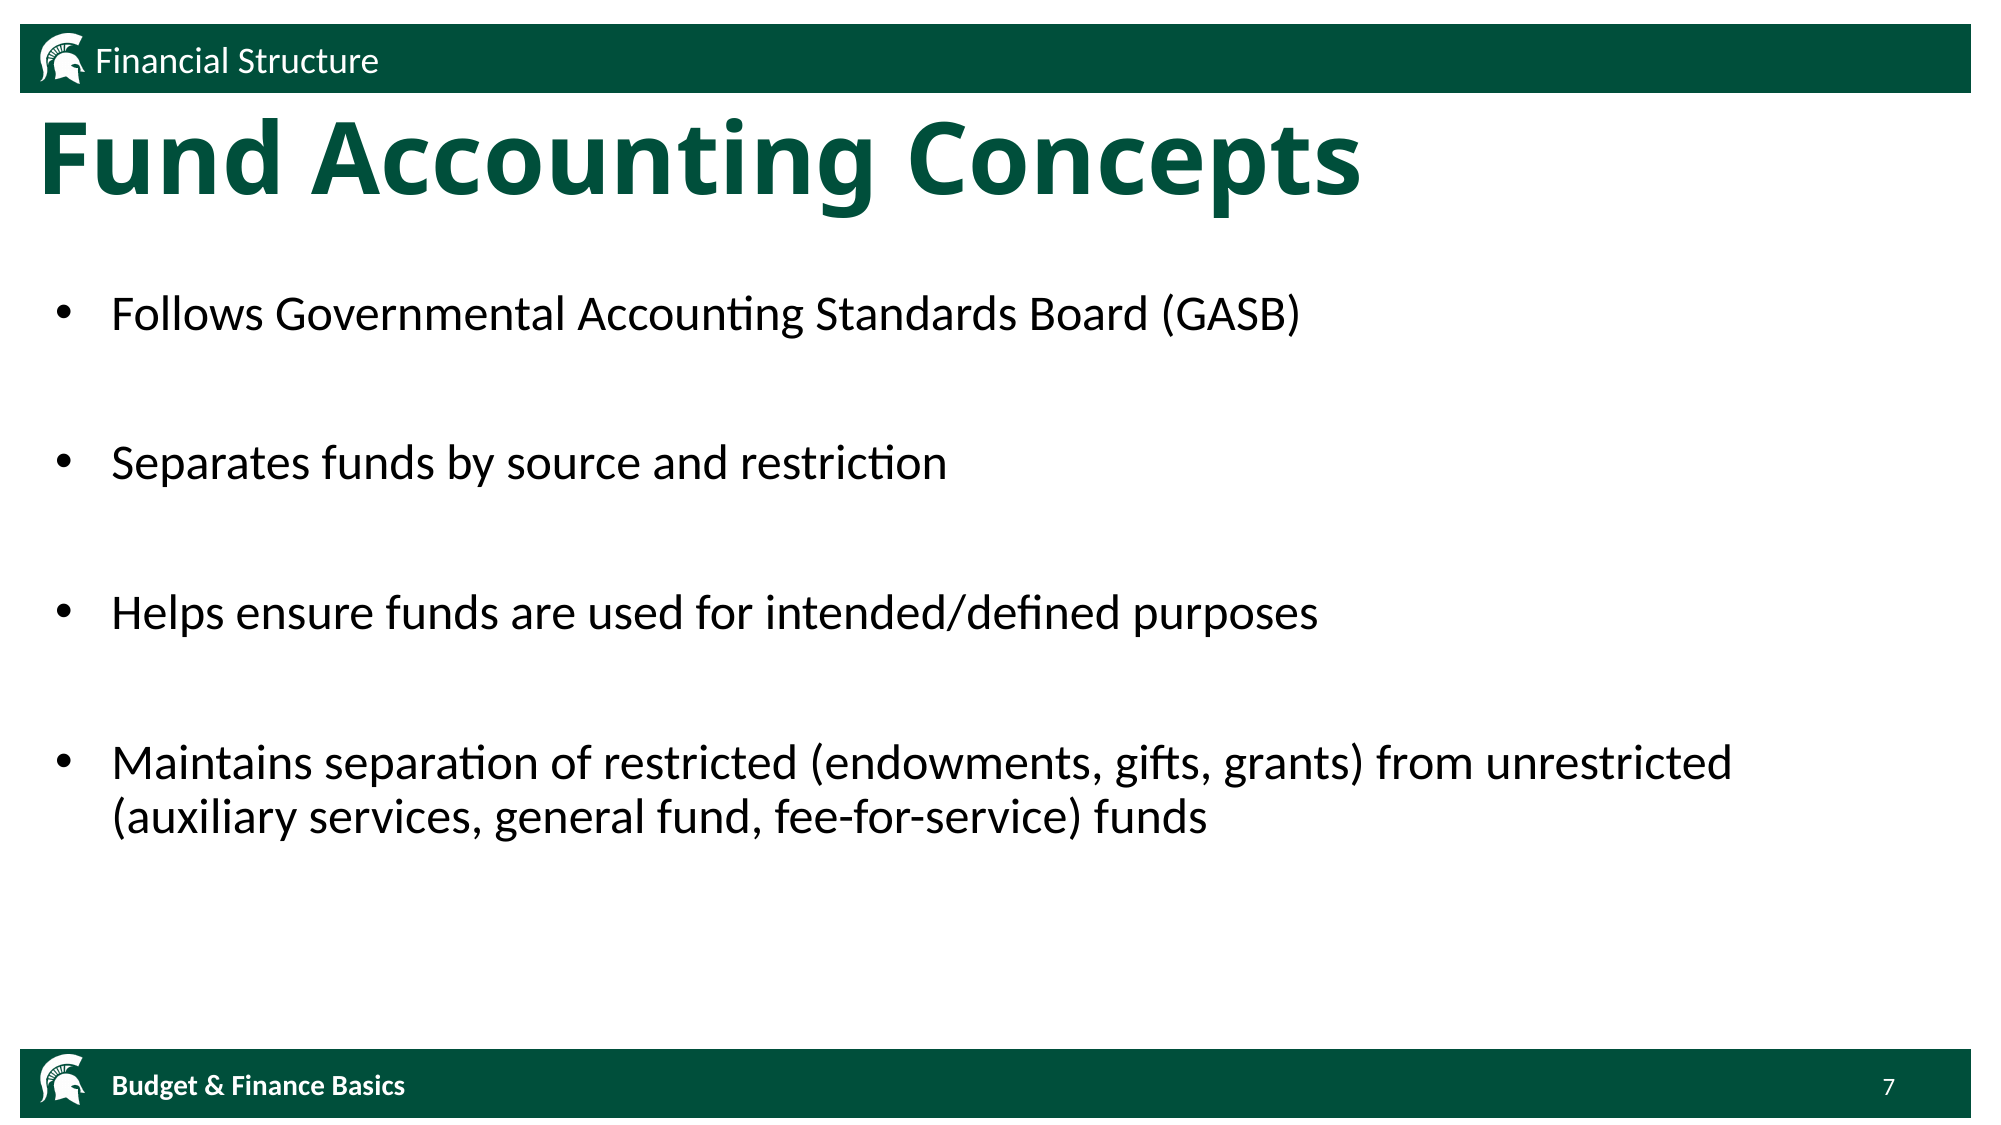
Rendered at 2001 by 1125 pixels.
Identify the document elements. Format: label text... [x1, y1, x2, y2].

picture [40, 1054, 85, 1105]
text_box Budget & Finance Basics [84, 1058, 1290, 1109]
text_box Financial Structure [20, 24, 1971, 93]
text_box Follows Governmental Accounting Standards Board (GASB) Separates funds by source and restriction Helps ensure funds are used for intended/defined purposes Maintains separation of restricted (endowments, gifts, grants) from unrestricted (auxiliary services, general fund, fee-for-service) funds [40, 279, 1766, 995]
text_box Fund Accounting Concepts [21, 100, 2000, 224]
text_box [20, 1049, 1971, 1118]
picture [40, 33, 85, 84]
slide_number 7 [1460, 1055, 1911, 1116]
